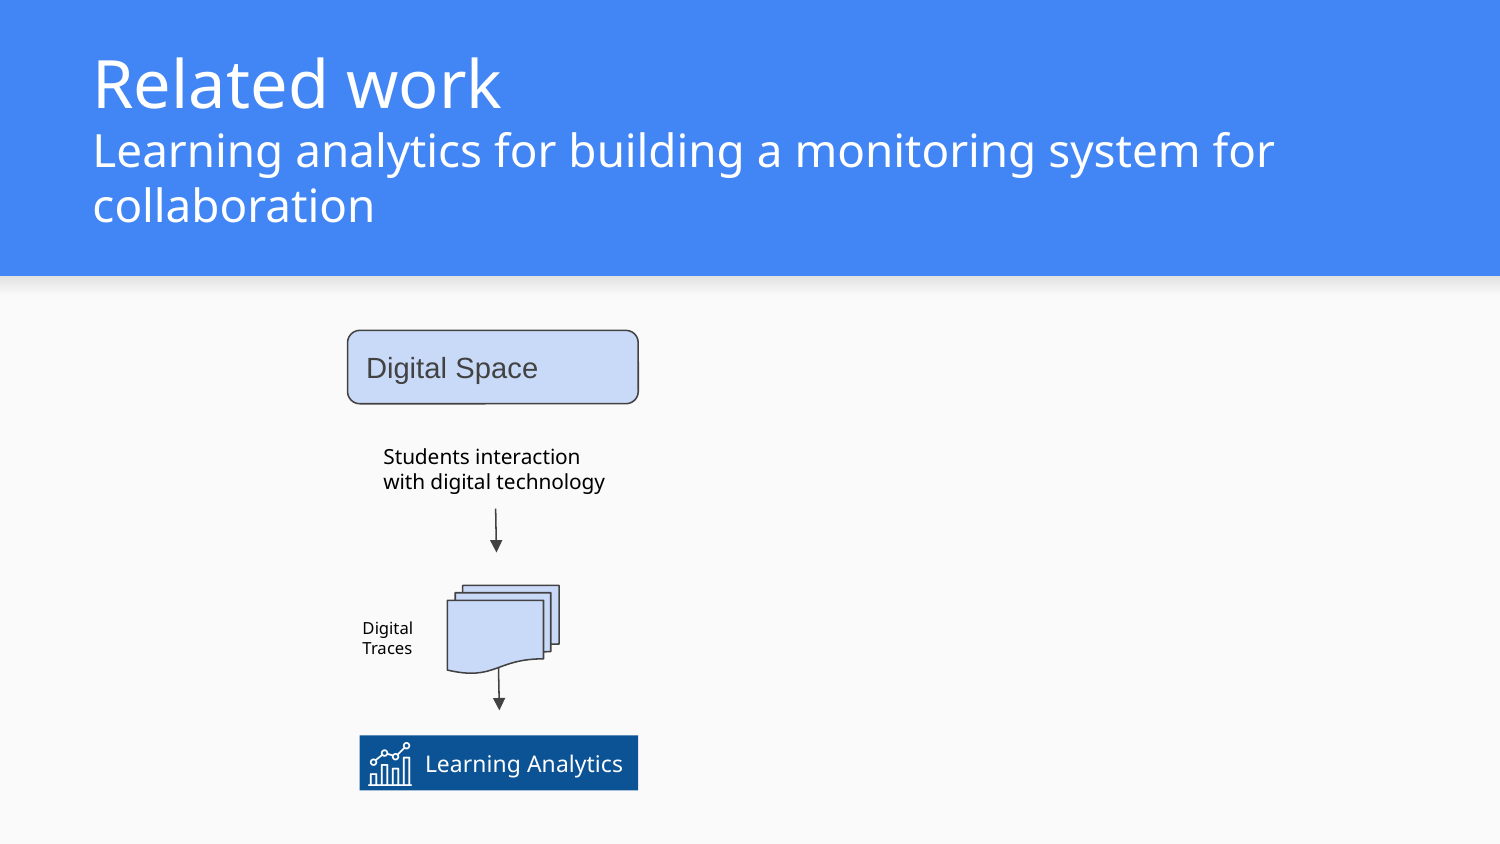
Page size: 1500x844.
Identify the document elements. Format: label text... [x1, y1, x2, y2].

text_box Learning Analytics [359, 735, 639, 791]
text_box [447, 585, 560, 674]
title Related work Learning analytics for building a monitoring system for collaboration [77, 121, 1427, 248]
text_box Digital Space [347, 330, 639, 404]
picture [368, 742, 412, 787]
text_box Students interaction with digital technology [368, 428, 623, 509]
text_box Digital Traces [347, 602, 438, 673]
